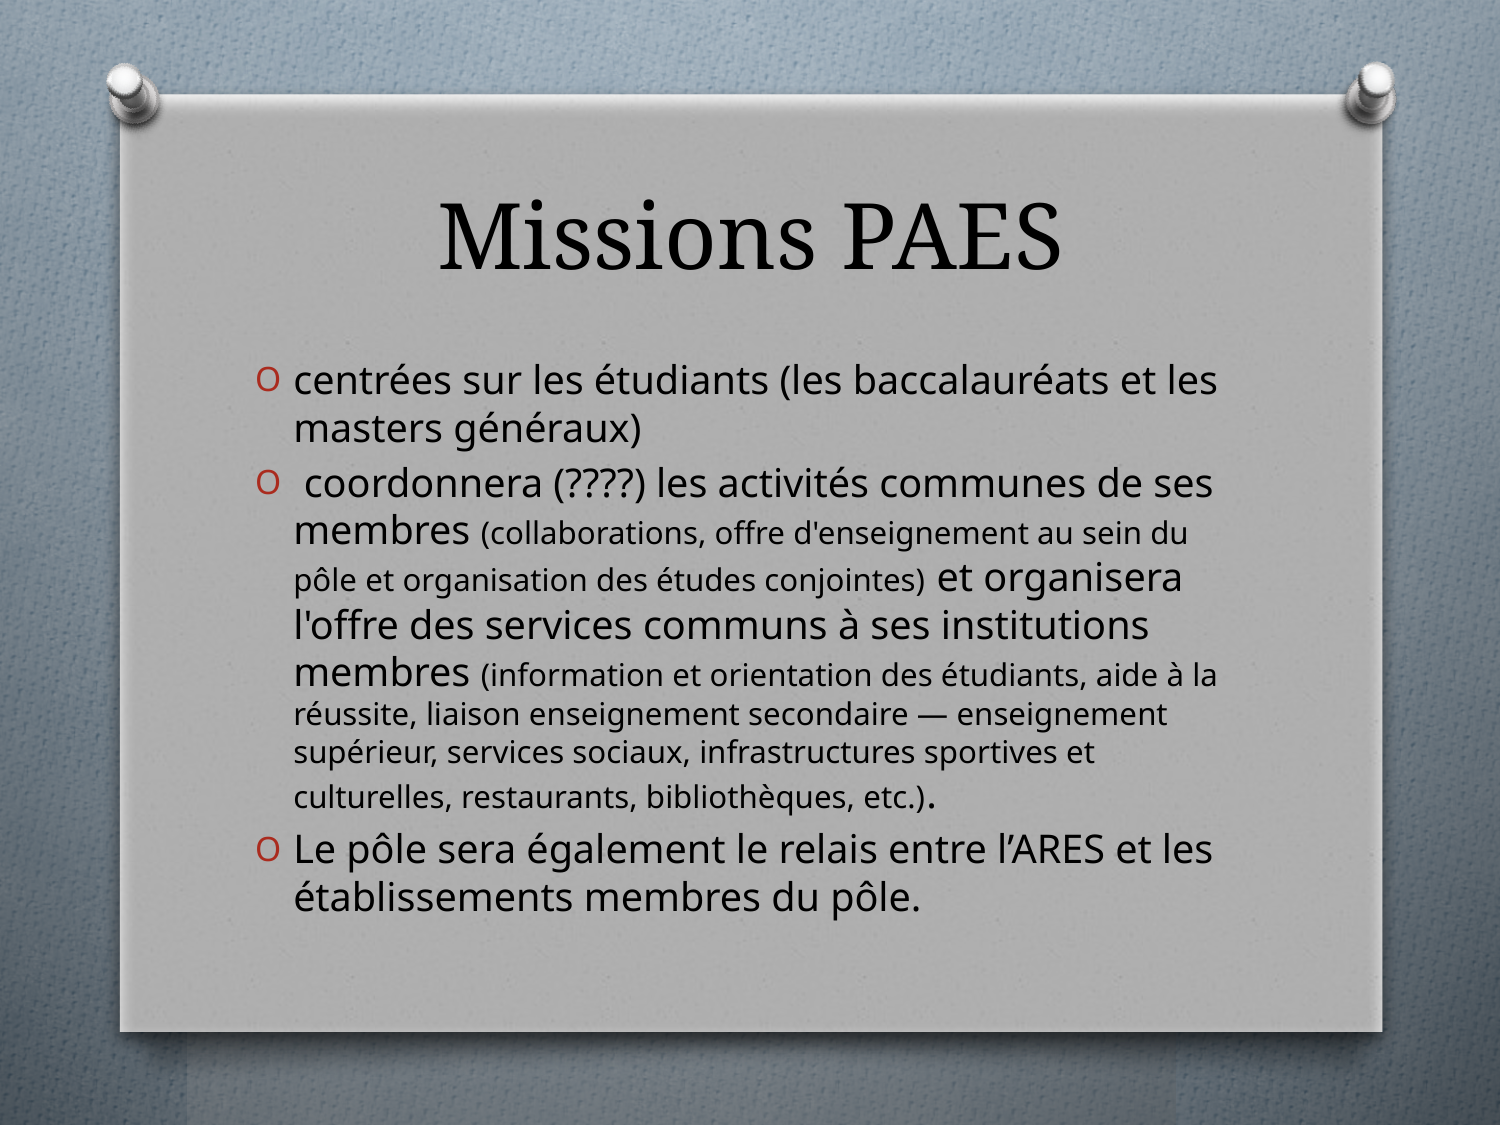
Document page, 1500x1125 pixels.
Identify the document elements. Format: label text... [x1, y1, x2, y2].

list centrées sur les étudiants (les baccalauréats et les masters généraux) coordonnera (????) les activités communes de ses membres (collaborations, offre d'enseignement au sein du pôle et organisation des études conjointes) et organisera l'offre des services communs à ses institutions membres (information et orientation des étudiants, aide à la réussite, liaison enseignement secondaire — enseignement supérieur, services sociaux, infrastructures sportives et culturelles, restaurants, bibliothèques, etc.). Le pôle sera également le relais entre l’ARES et les établissements membres du pôle. [240, 347, 1257, 939]
picture [75, 29, 198, 153]
picture [1317, 35, 1439, 156]
title Missions PAES [179, 134, 1323, 332]
